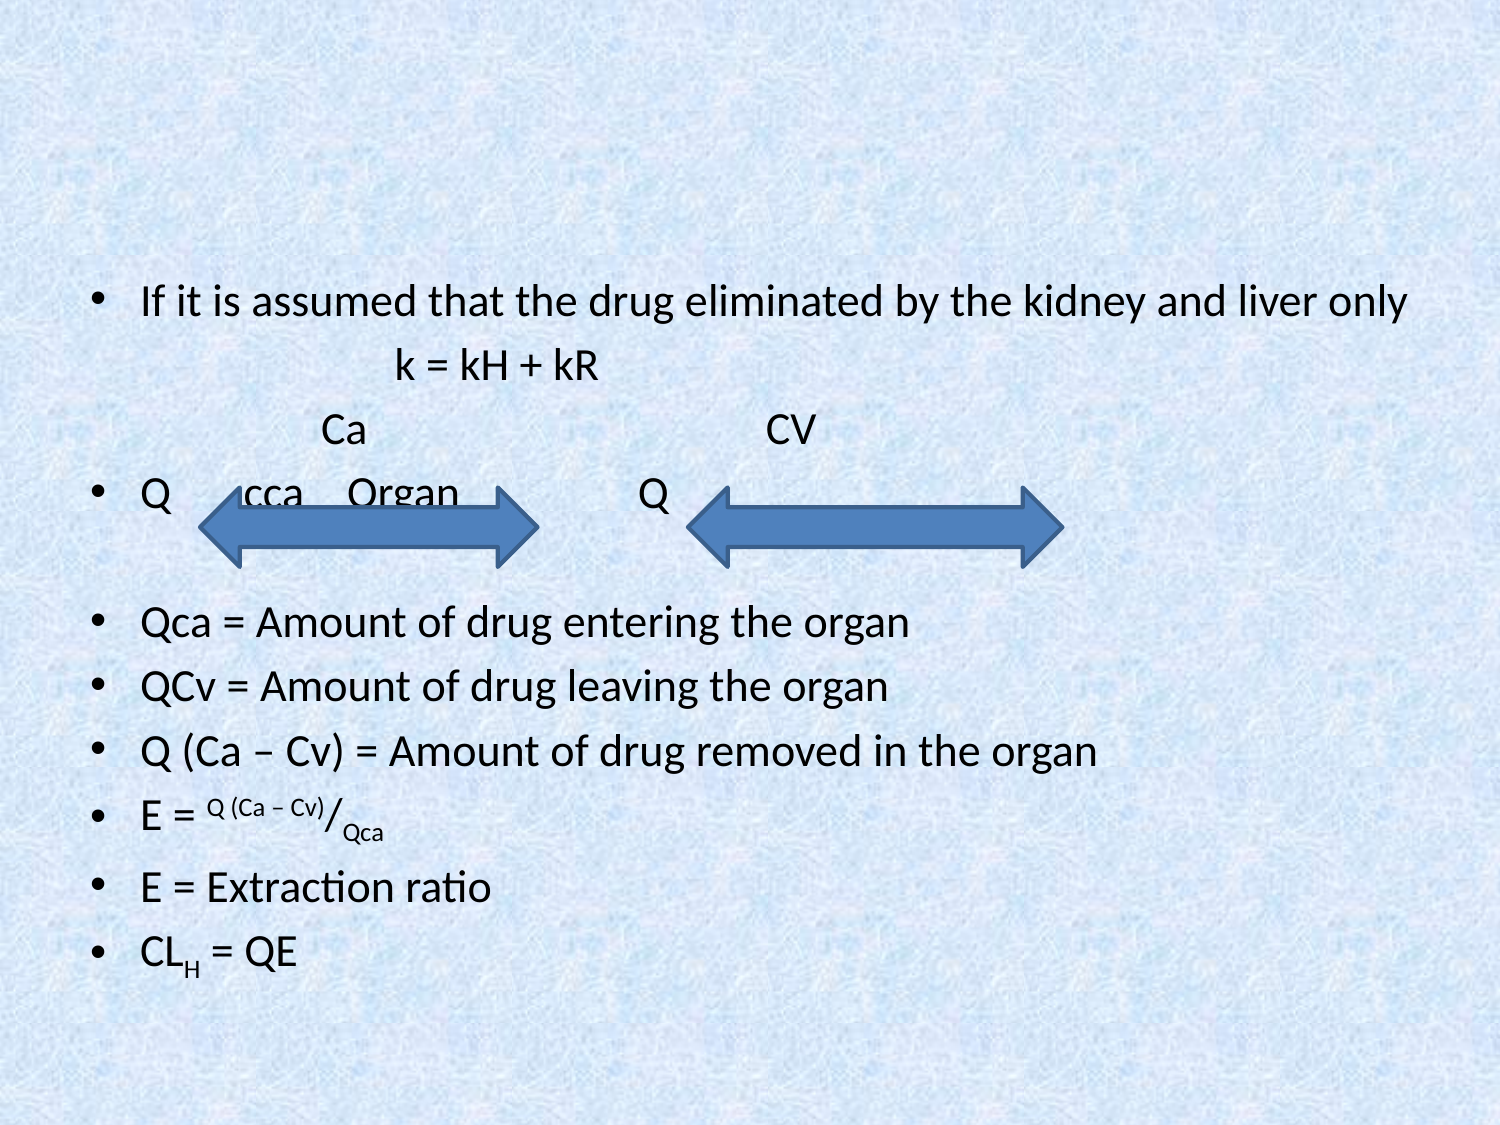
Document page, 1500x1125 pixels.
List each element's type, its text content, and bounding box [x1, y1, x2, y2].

text_box [685, 485, 1065, 569]
picture [0, 0, 1500, 1125]
text_box [197, 485, 540, 569]
list If it is assumed that the drug eliminated by the kidney and liver only k = kH + kR Ca CV Q cca Organ Q Qca = Amount of drug entering the organ QCv = Amount of drug leaving the organ Q (Ca – Cv) = Amount of drug removed in the organ E = Q (Ca – Cv)/Qca E = Extraction ratio CLH = QE [75, 262, 1425, 1005]
